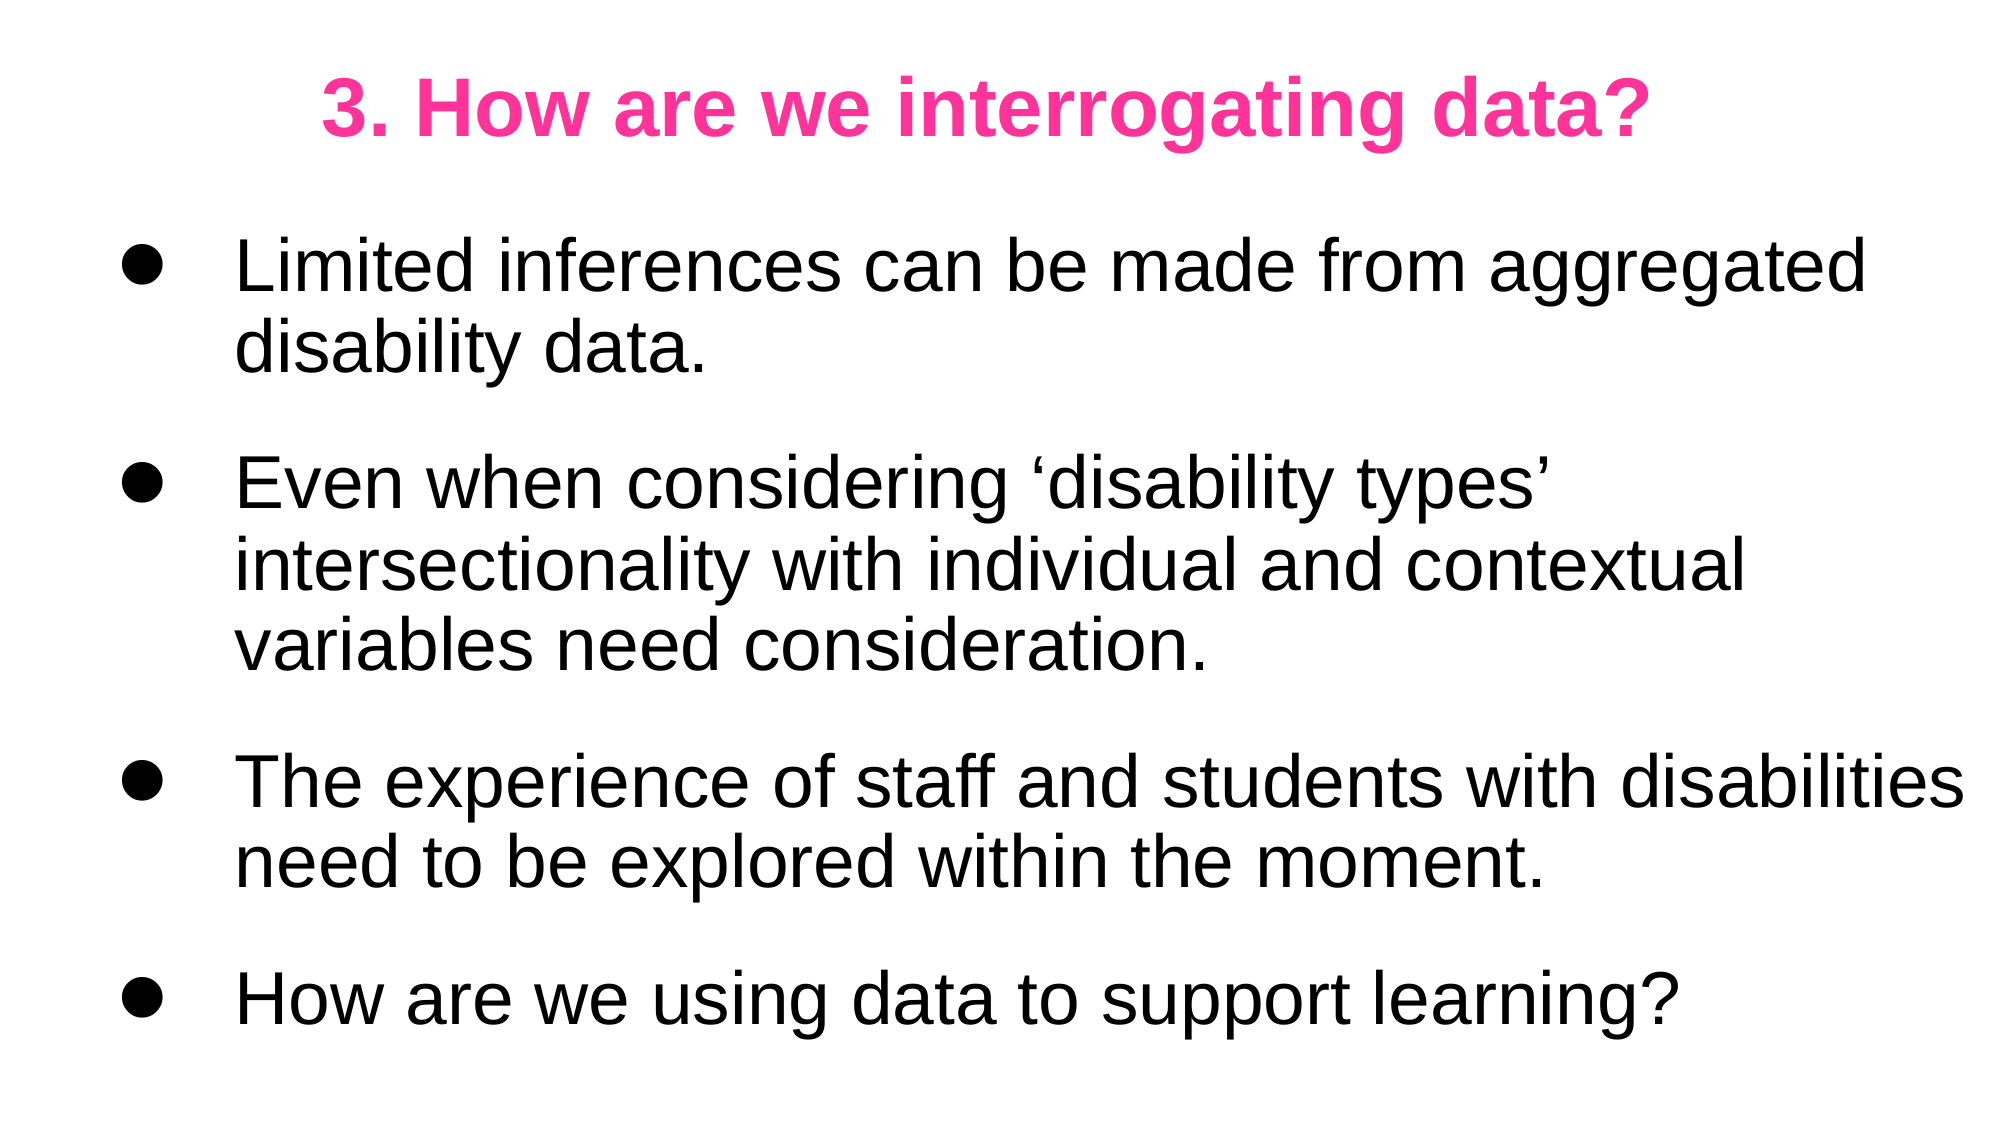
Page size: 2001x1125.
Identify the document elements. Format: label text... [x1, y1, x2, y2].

title 3. How are we interrogating data? [286, 8, 2000, 212]
list Limited inferences can be made from aggregated disability data. Even when considering ‘disability types’ intersectionality with individual and contextual variables need consideration. The experience of staff and students with disabilities need to be explored within the moment. How are we using data to support learning? [101, 219, 1989, 1008]
